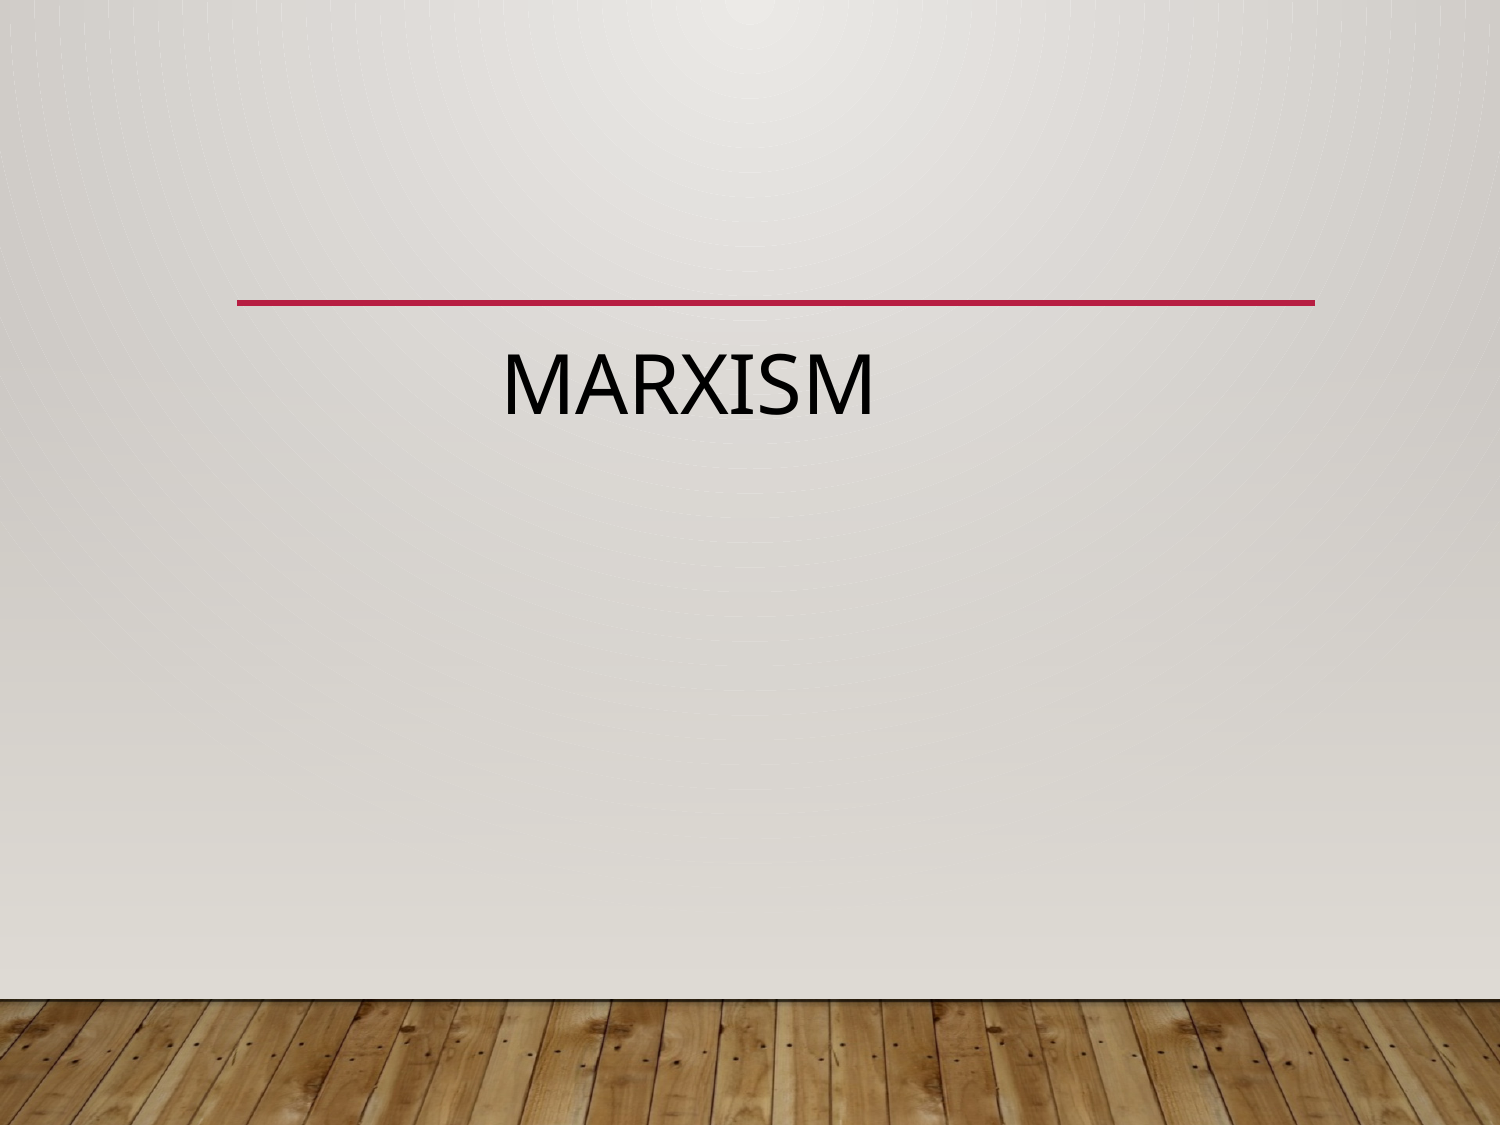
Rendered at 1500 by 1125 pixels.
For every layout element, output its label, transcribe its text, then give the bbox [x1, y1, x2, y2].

picture [0, 999, 1500, 1125]
title MARXISM [498, 328, 919, 519]
